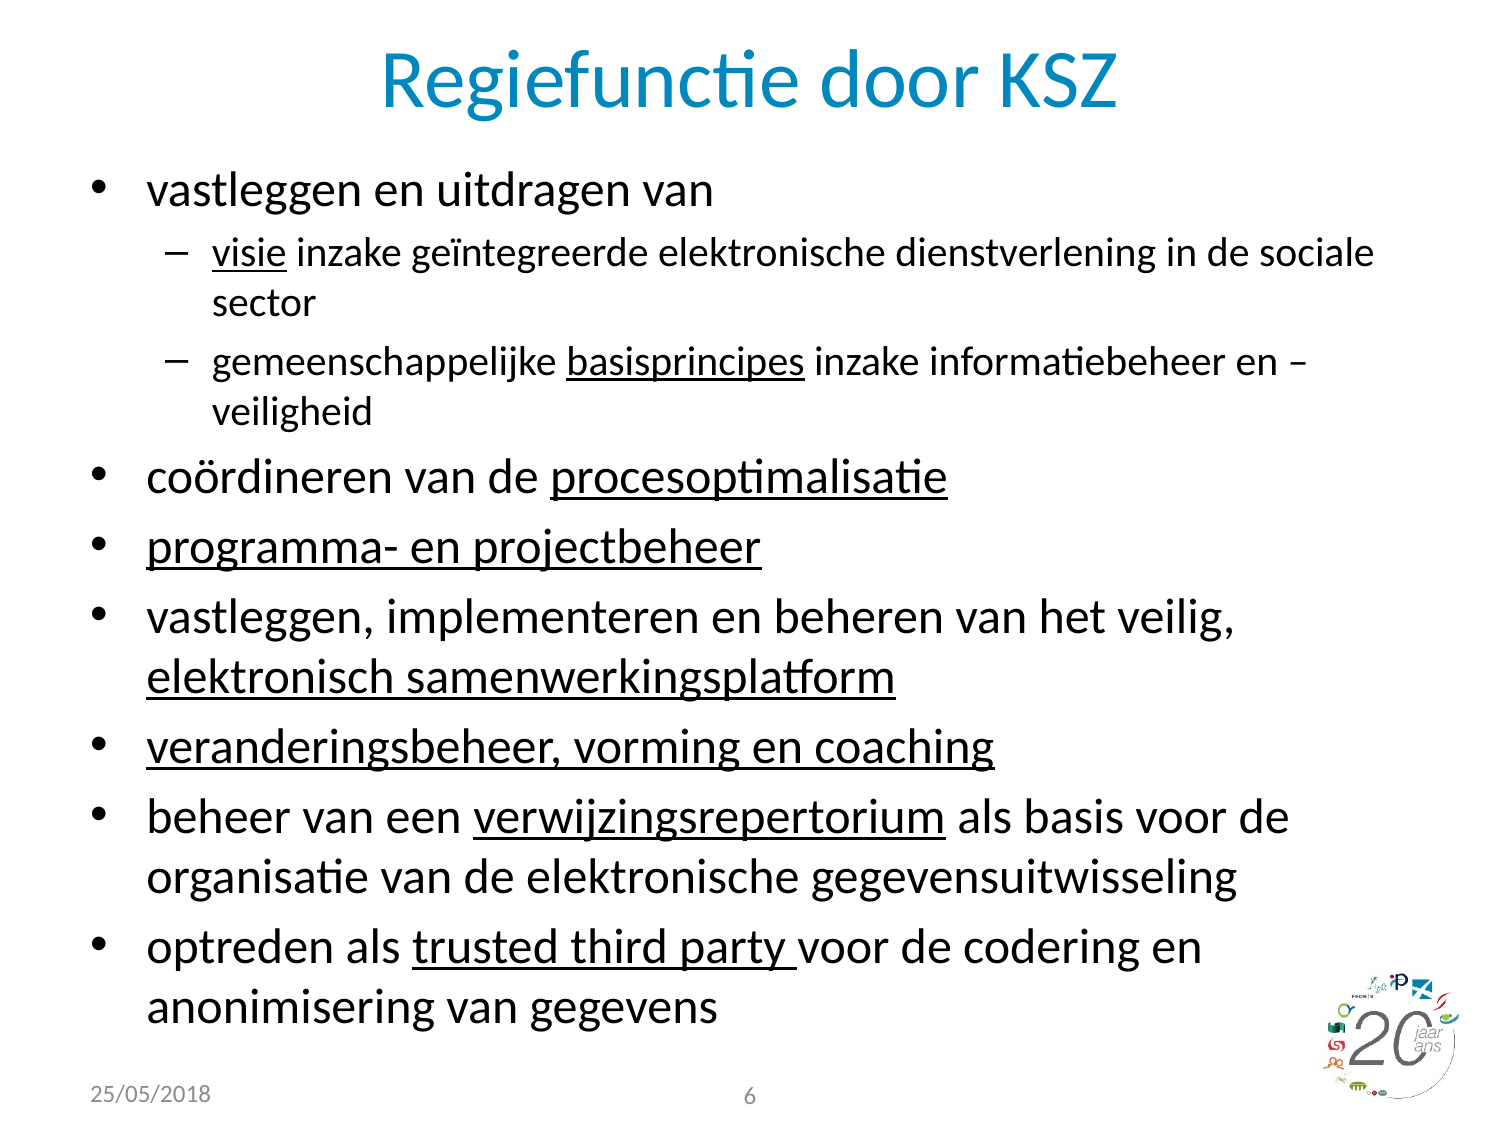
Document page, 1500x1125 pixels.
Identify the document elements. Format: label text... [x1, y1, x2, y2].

picture [1321, 969, 1469, 1100]
title Regiefunctie door KSZ [75, 22, 1425, 127]
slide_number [75, 1060, 425, 1125]
list vastleggen en uitdragen van visie inzake geïntegreerde elektronische dienstverlening in de sociale sector gemeenschappelijke basisprincipes inzake informatiebeheer en –veiligheid coördineren van de procesoptimalisatie programma- en projectbeheer vastleggen, implementeren en beheren van het veilig, elektronisch samenwerkingsplatform veranderingsbeheer, vorming en coaching beheer van een verwijzingsrepertorium als basis voor de organisatie van de elektronische gegevensuitwisseling optreden als trusted third party voor de codering en anonimisering van gegevens [75, 149, 1425, 1047]
